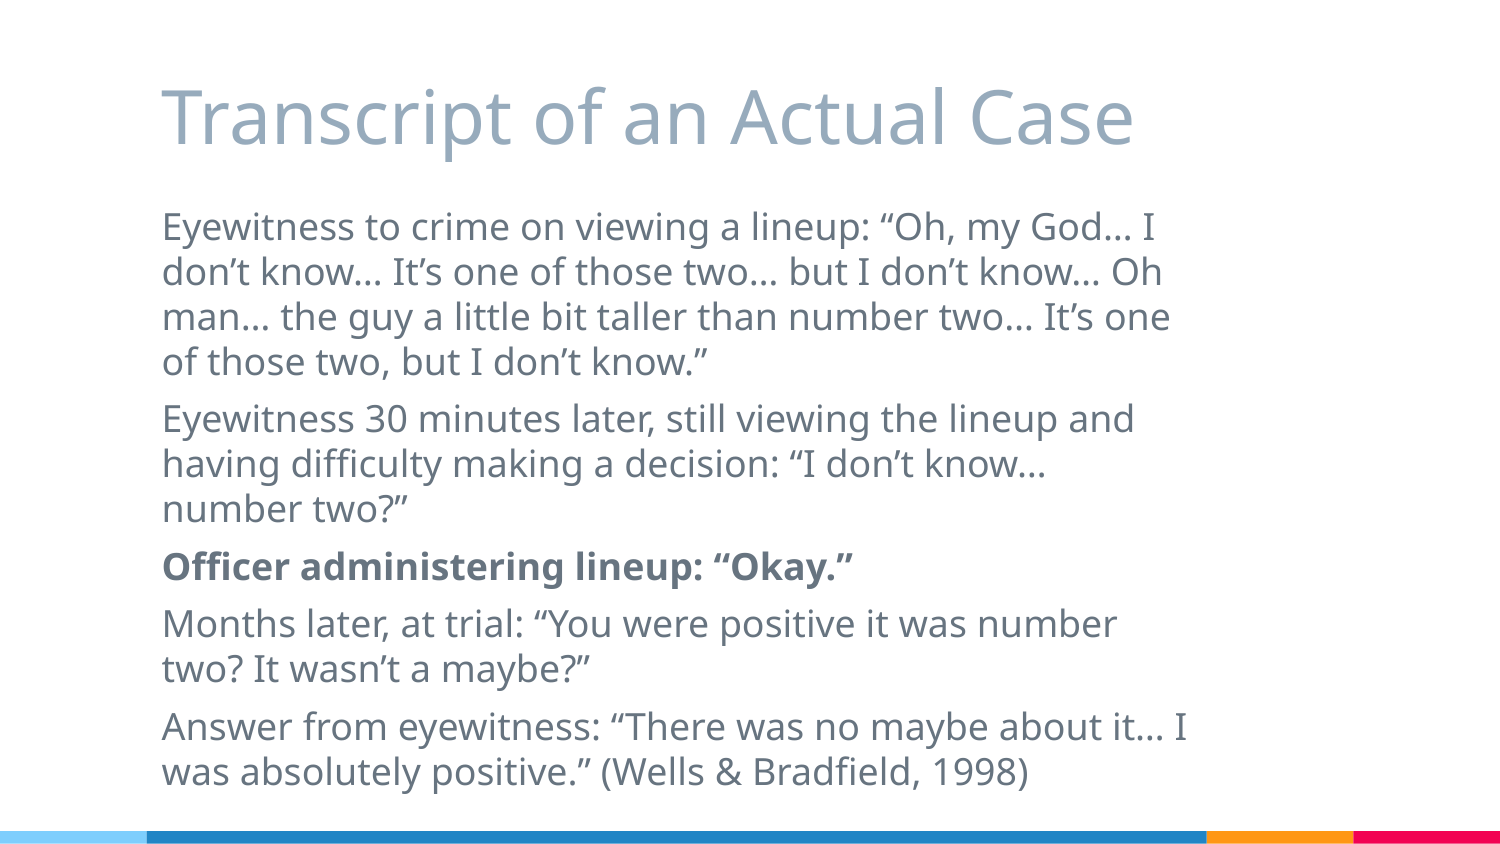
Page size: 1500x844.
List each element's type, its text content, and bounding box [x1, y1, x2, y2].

list Eyewitness to crime on viewing a lineup: “Oh, my God… I don’t know… It’s one of those two… but I don’t know… Oh man… the guy a little bit taller than number two… It’s one of those two, but I don’t know.” Eyewitness 30 minutes later, still viewing the lineup and having difficulty making a decision: “I don’t know… number two?” Officer administering lineup: “Okay.” Months later, at trial: “You were positive it was number two? It wasn’t a maybe?” Answer from eyewitness: “There was no maybe about it… I was absolutely positive.” (Wells & Bradfield, 1998) [146, 187, 1207, 771]
title Transcript of an Actual Case [146, 33, 1207, 175]
